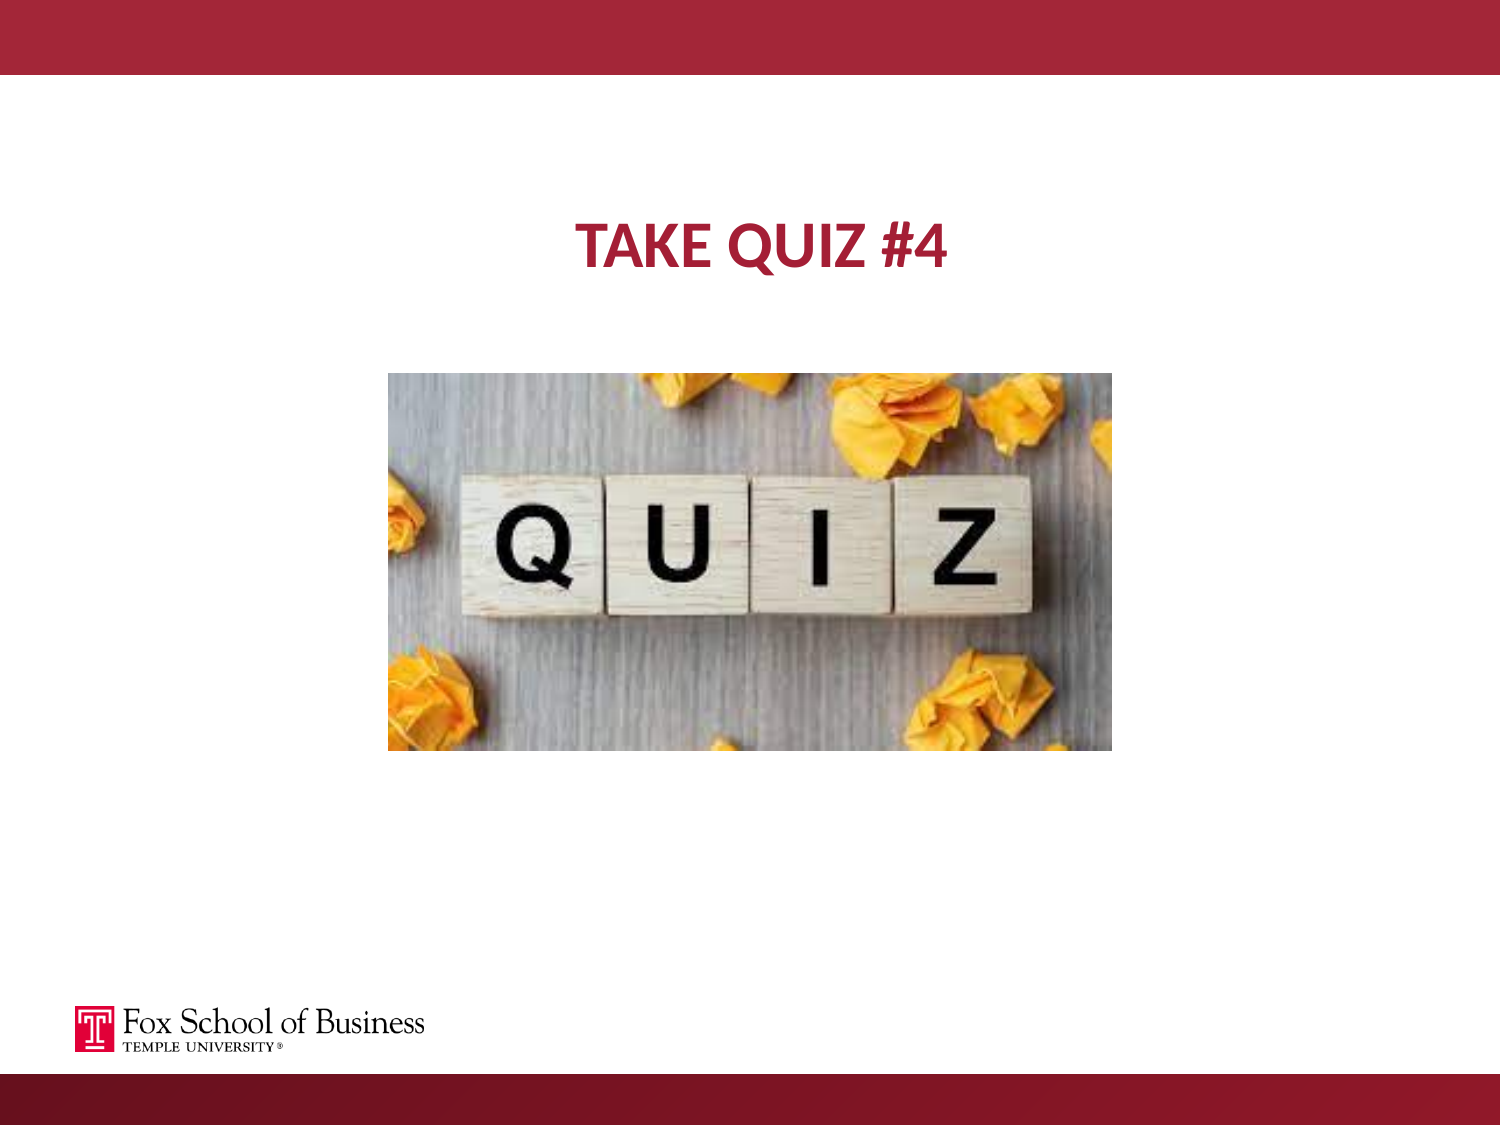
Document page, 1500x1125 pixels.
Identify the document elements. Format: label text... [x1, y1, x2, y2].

picture [387, 373, 1113, 752]
picture [75, 1006, 424, 1052]
list TAKE QUIZ #4 [62, 87, 1463, 1000]
